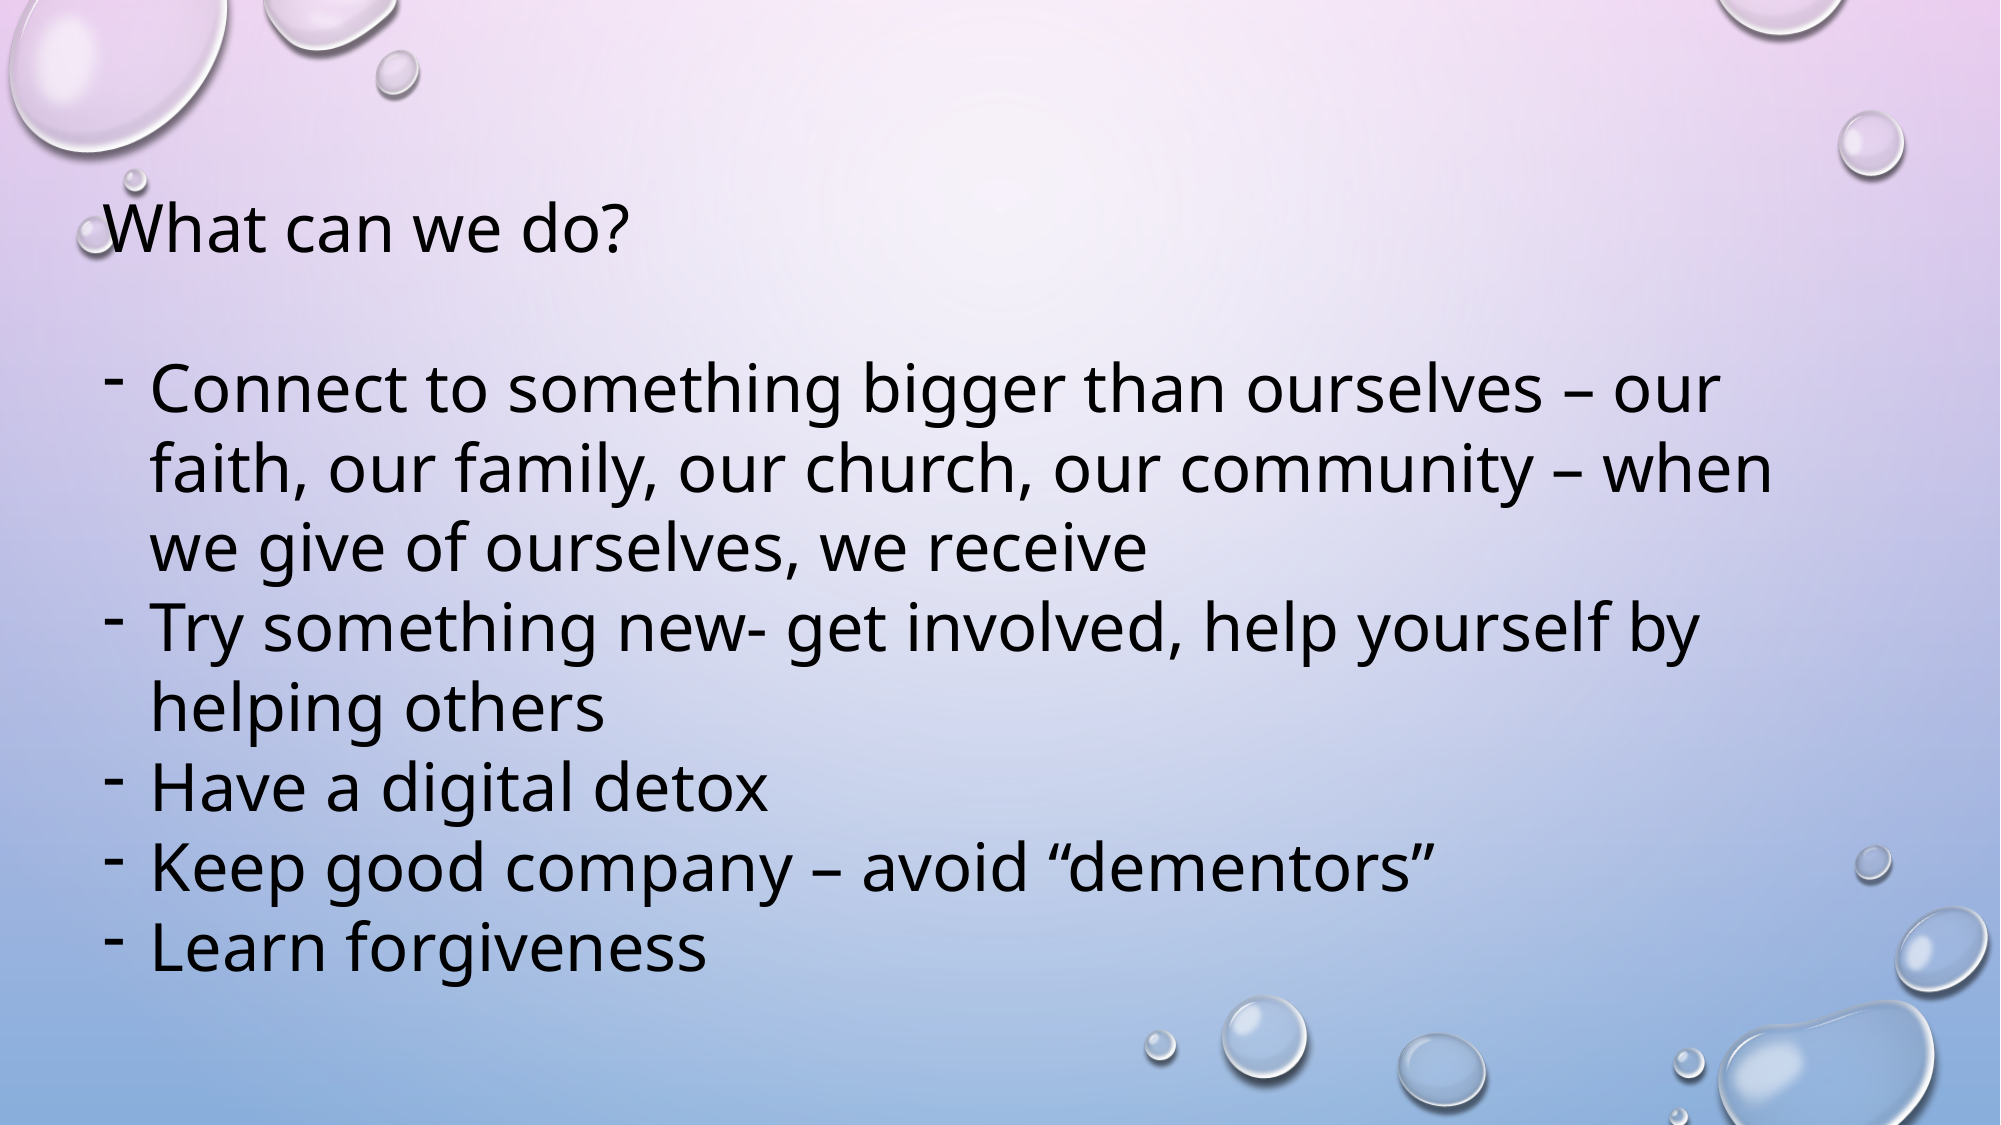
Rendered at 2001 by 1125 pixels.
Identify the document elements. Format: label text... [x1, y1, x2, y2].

picture [0, 0, 2000, 1125]
text_box What can we do? Connect to something bigger than ourselves – our faith, our family, our church, our community – when we give of ourselves, we receive Try something new- get involved, help yourself by helping others Have a digital detox Keep good company – avoid “dementors” Learn forgiveness [88, 178, 1800, 1083]
